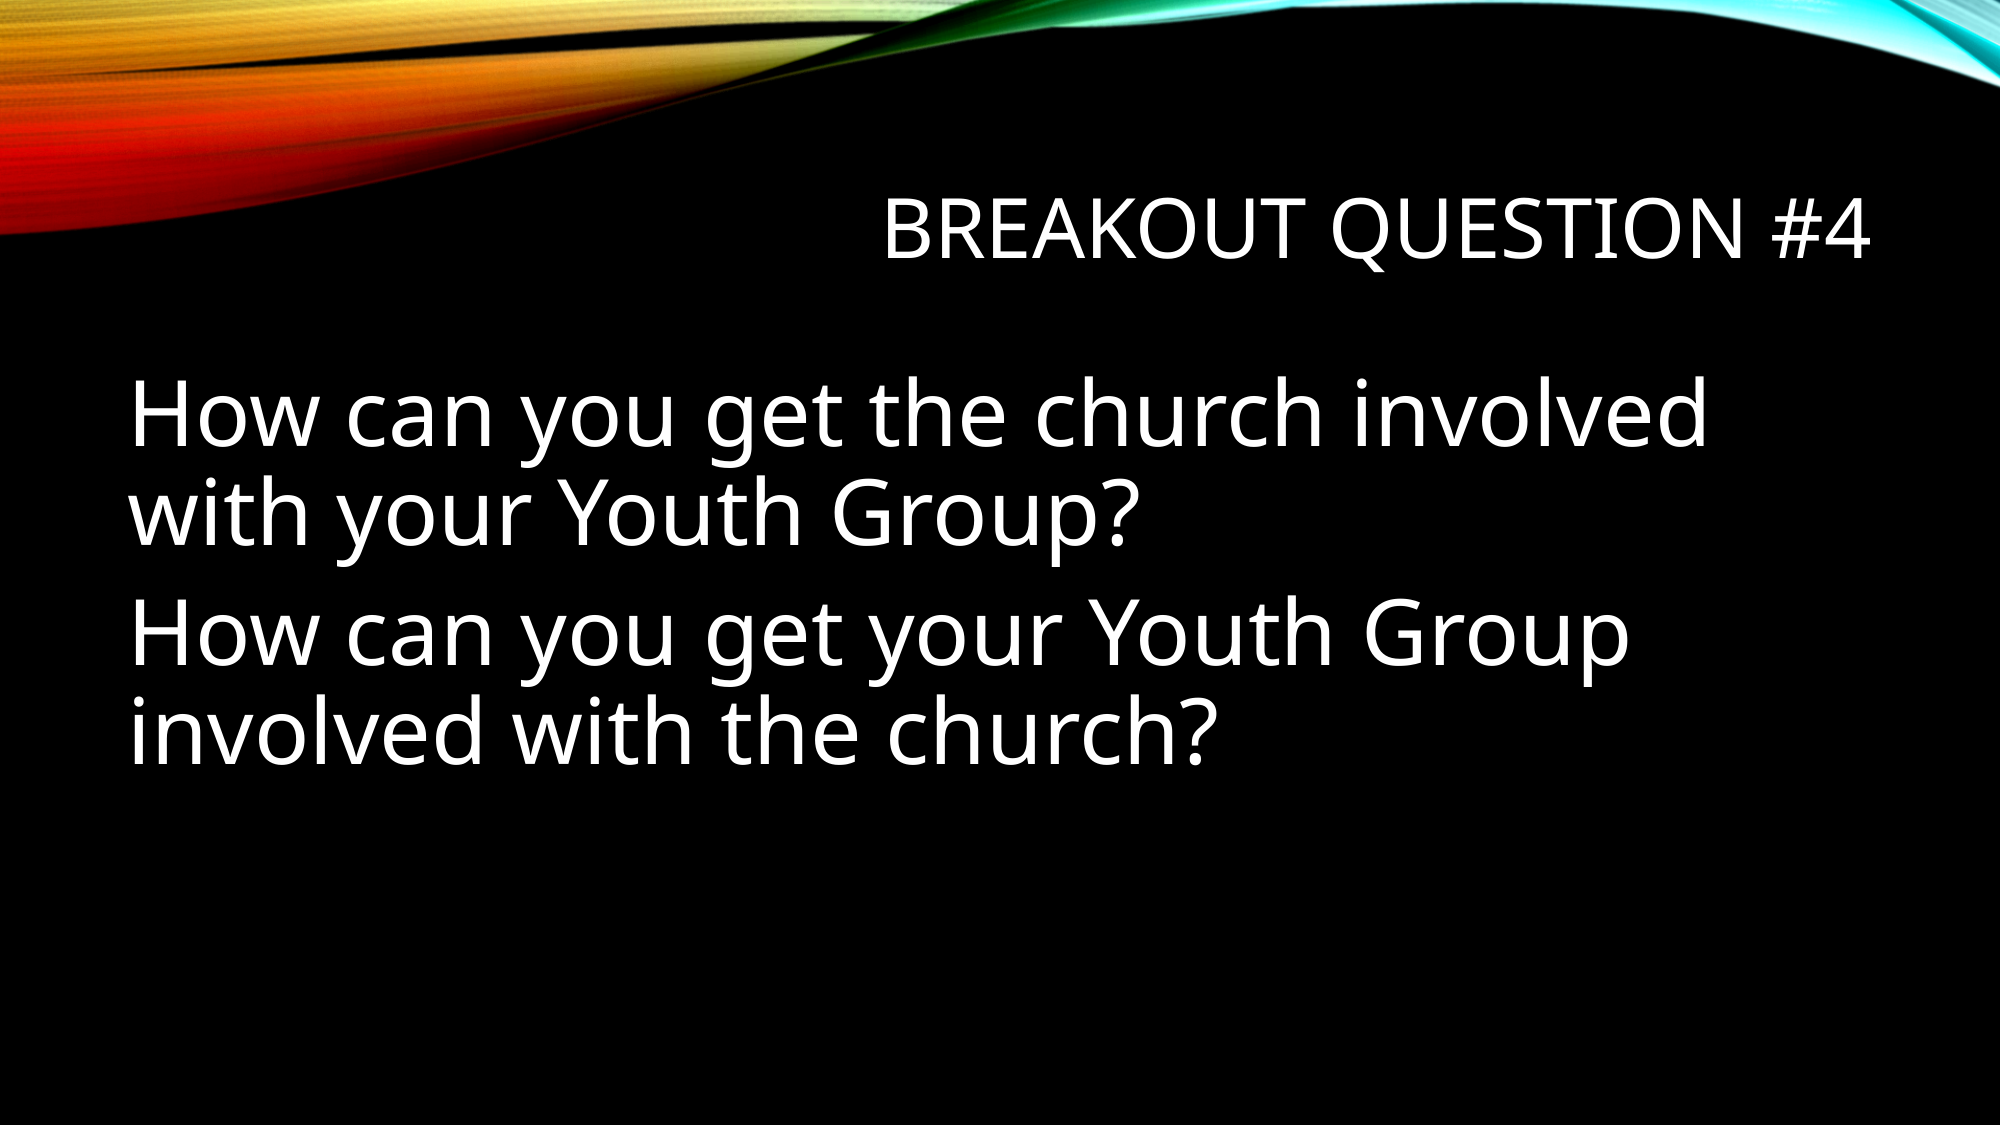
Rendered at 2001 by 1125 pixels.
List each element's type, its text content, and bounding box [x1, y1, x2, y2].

title Breakout Question #4 [474, 125, 1888, 338]
list How can you get the church involved with your Youth Group? How can you get your Youth Group involved with the church? [112, 360, 1888, 1021]
picture [0, 0, 2000, 237]
